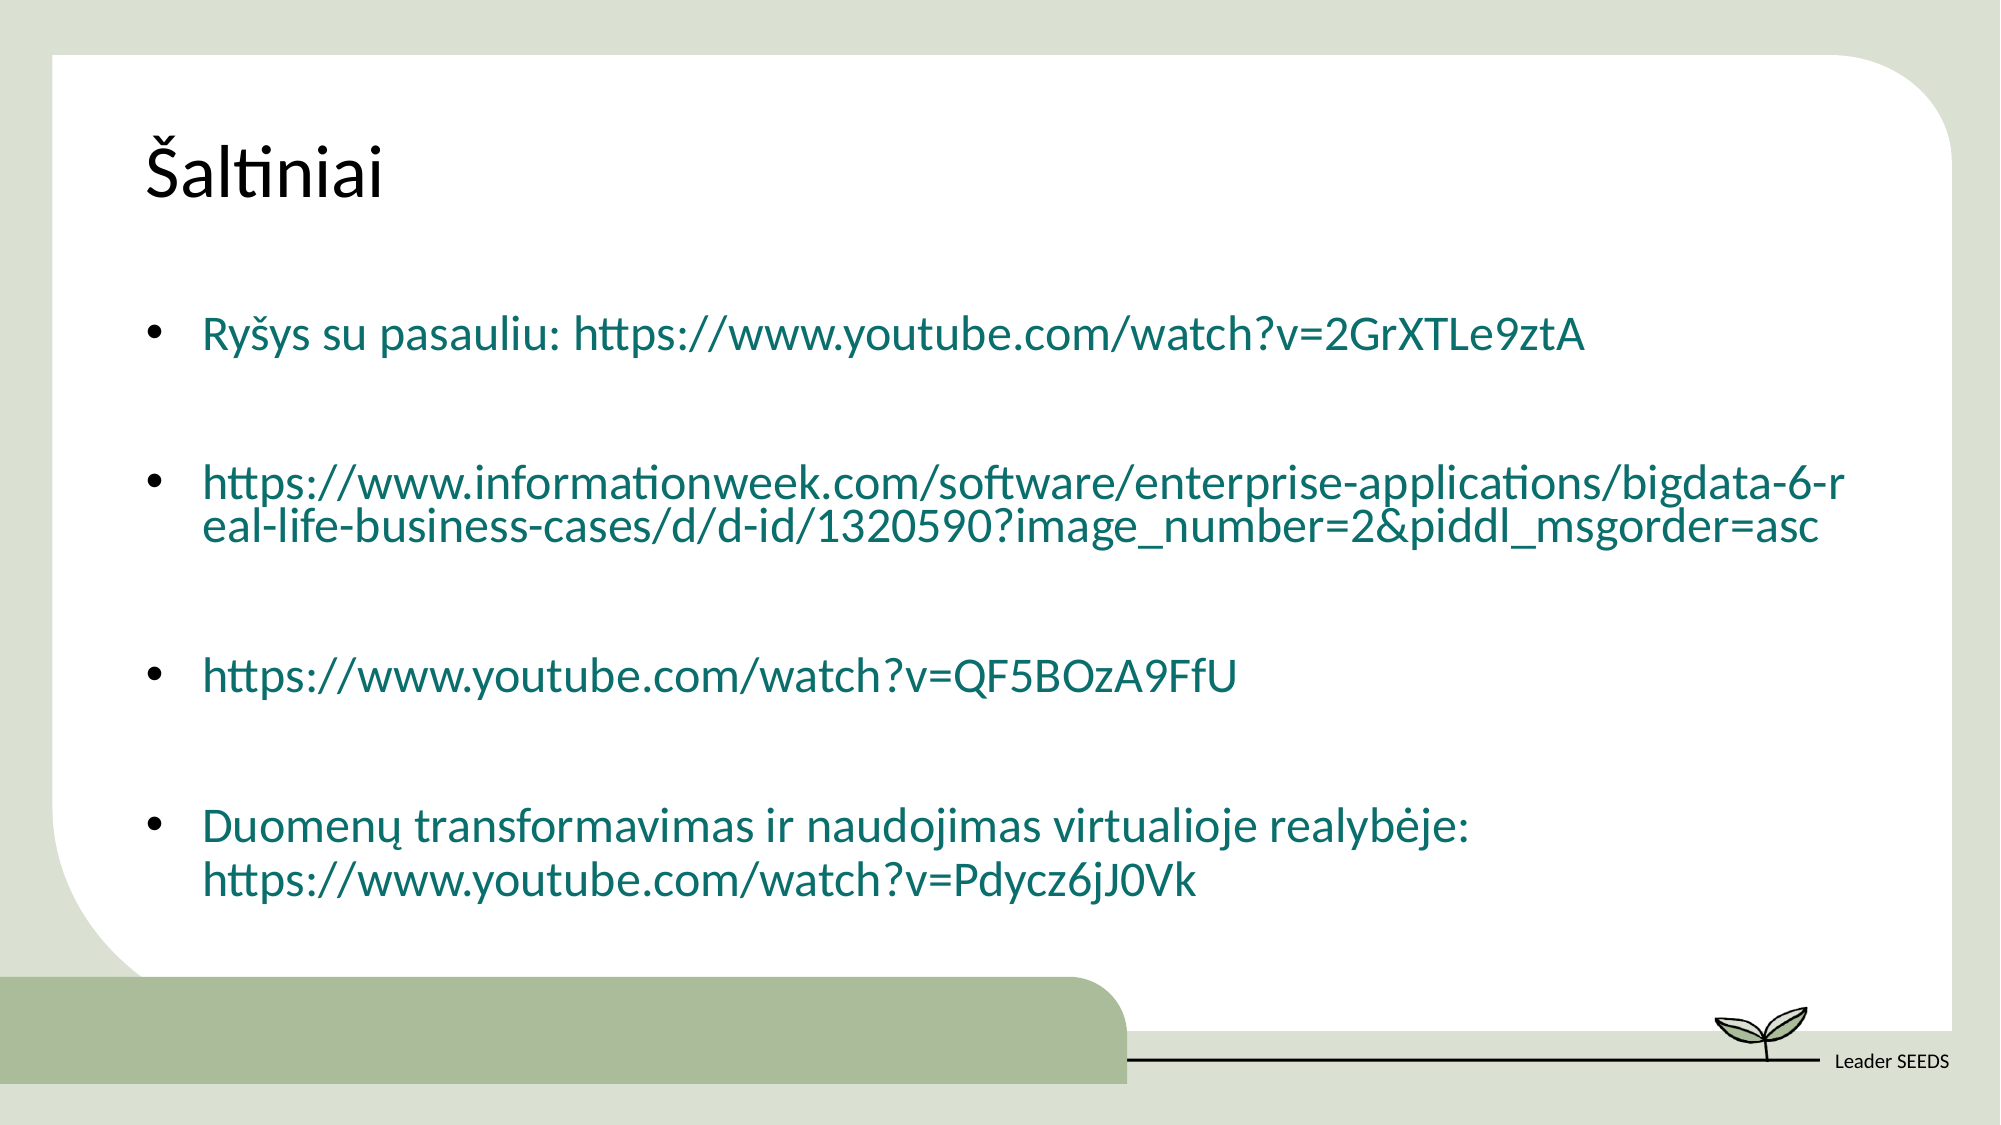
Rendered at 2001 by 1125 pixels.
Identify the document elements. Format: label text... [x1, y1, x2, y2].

list Šaltiniai [130, 124, 1869, 257]
list Ryšys su pasauliu: https://www.youtube.com/watch?v=2GrXTLe9ztA https://www.informationweek.com/software/enterprise-applications/bigdata-6-real-life-business-cases/d/d-id/1320590?image_number=2&piddl_msgorder=asc https://www.youtube.com/watch?v=QF5BOzA9FfU Duomenų transformavimas ir naudojimas virtualioje realybėje: https://www.youtube.com/watch?v=Pdycz6jJ0Vk [130, 299, 1869, 955]
